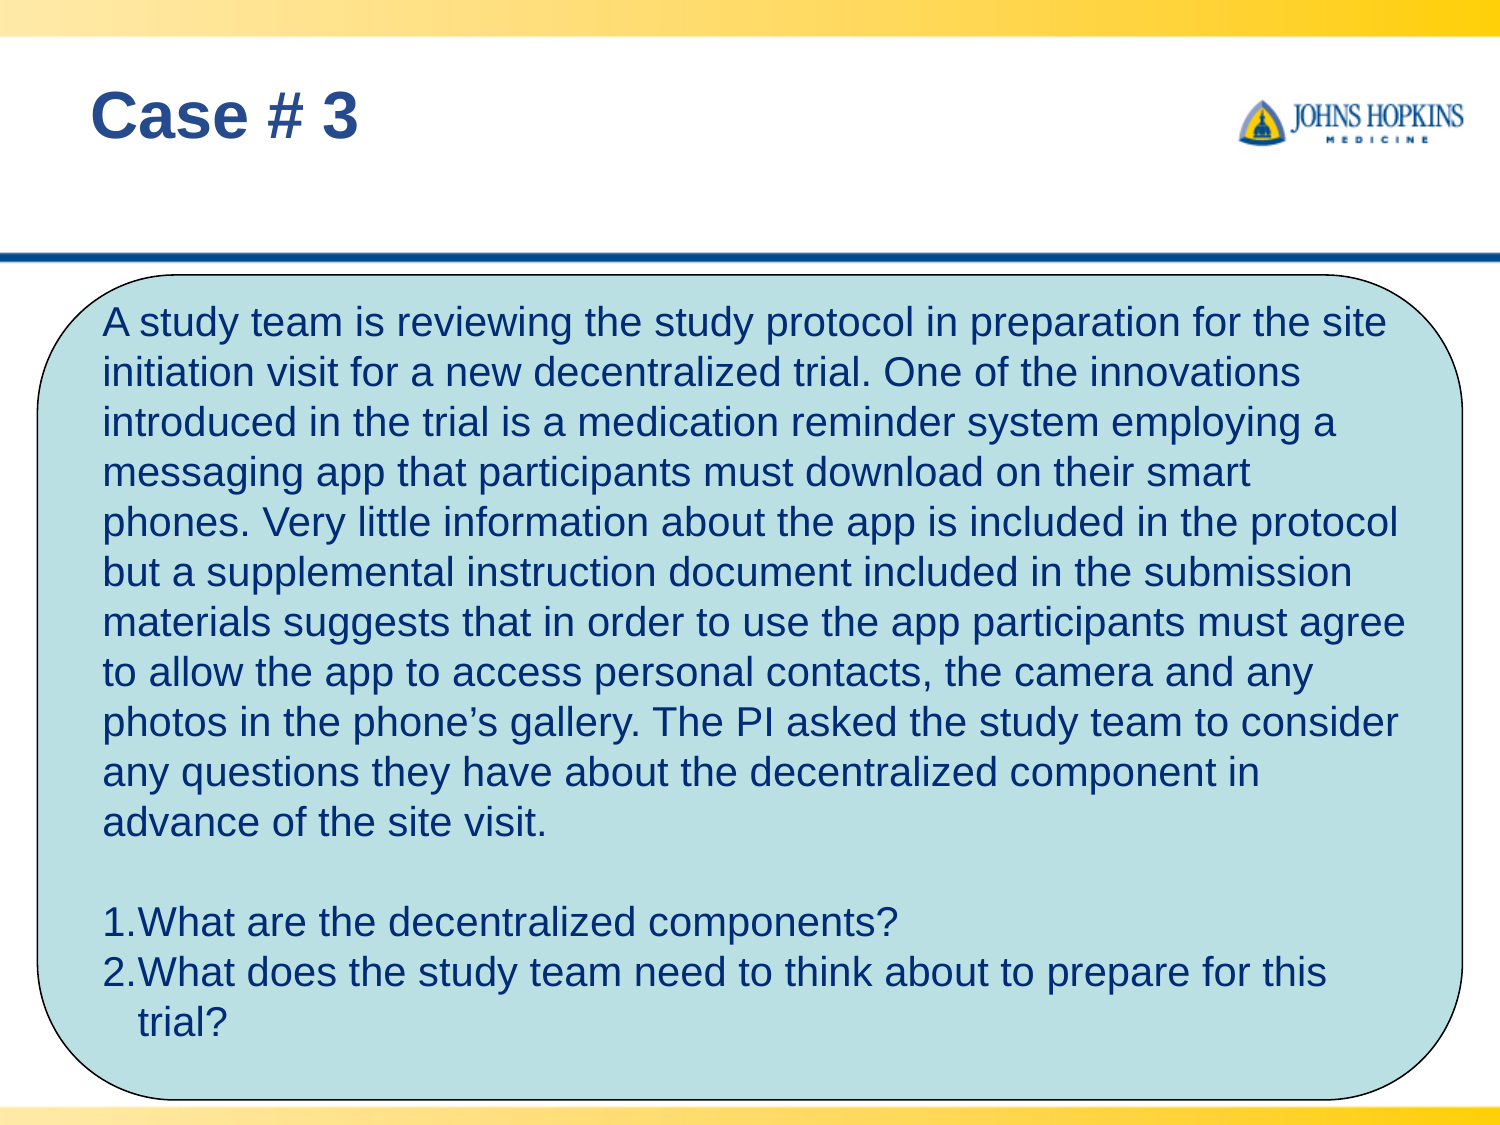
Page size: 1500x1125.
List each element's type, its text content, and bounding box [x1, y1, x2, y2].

picture [0, 0, 1500, 1125]
text_box [118, 274, 1382, 287]
title Case # 3 [75, 64, 1408, 252]
text_box A study team is reviewing the study protocol in preparation for the site initiation visit for a new decentralized trial. One of the innovations introduced in the trial is a medication reminder system employing a messaging app that participants must download on their smart phones. Very little information about the app is included in the protocol but a supplemental instruction document included in the submission materials suggests that in order to use the app participants must agree to allow the app to access personal contacts, the camera and any photos in the phone’s gallery. The PI asked the study team to consider any questions they have about the decentralized component in advance of the site visit. What are the decentralized components? What does the study team need to think about to prepare for this trial? [87, 287, 1425, 1053]
text_box [37, 306, 1463, 1100]
